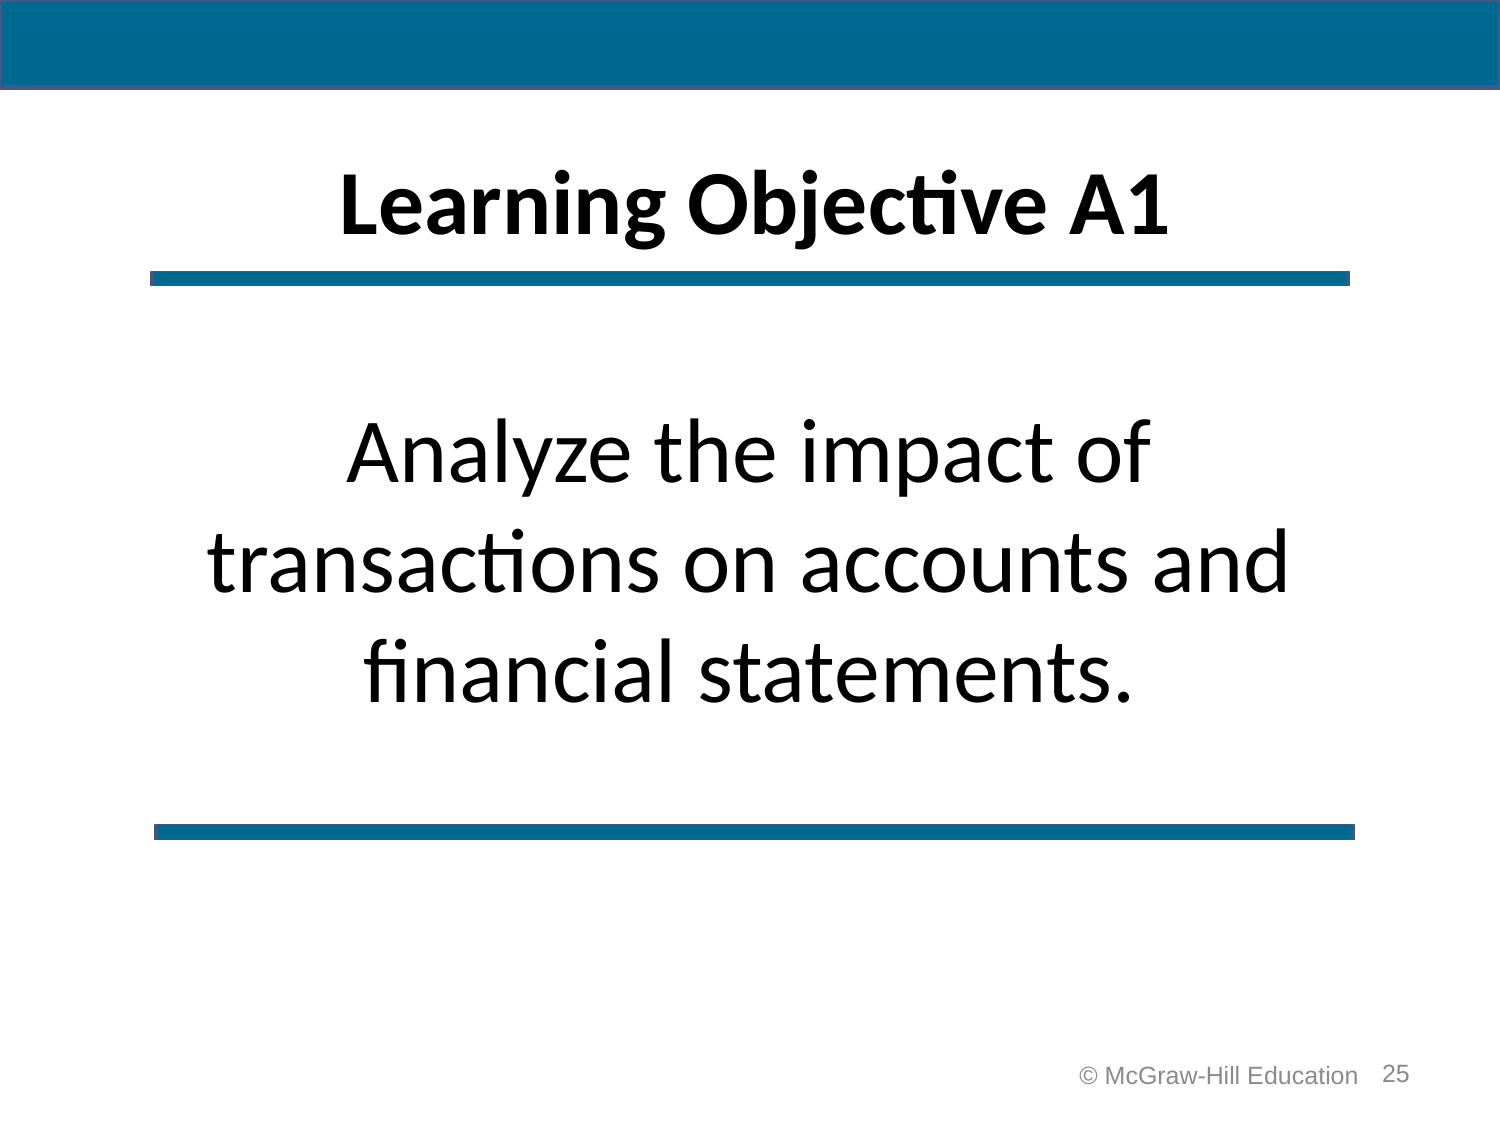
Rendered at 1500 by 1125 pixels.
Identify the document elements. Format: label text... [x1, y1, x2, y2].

text_box Learning Objective A1 [324, 135, 1250, 261]
title Analyze the impact of transactions on accounts and financial statements. [150, 299, 1350, 813]
slide_number 25 [1074, 1042, 1425, 1103]
text_box [0, 0, 1500, 88]
picture [149, 271, 1351, 287]
text_box © McGraw-Hill Education [1057, 1052, 1413, 1090]
